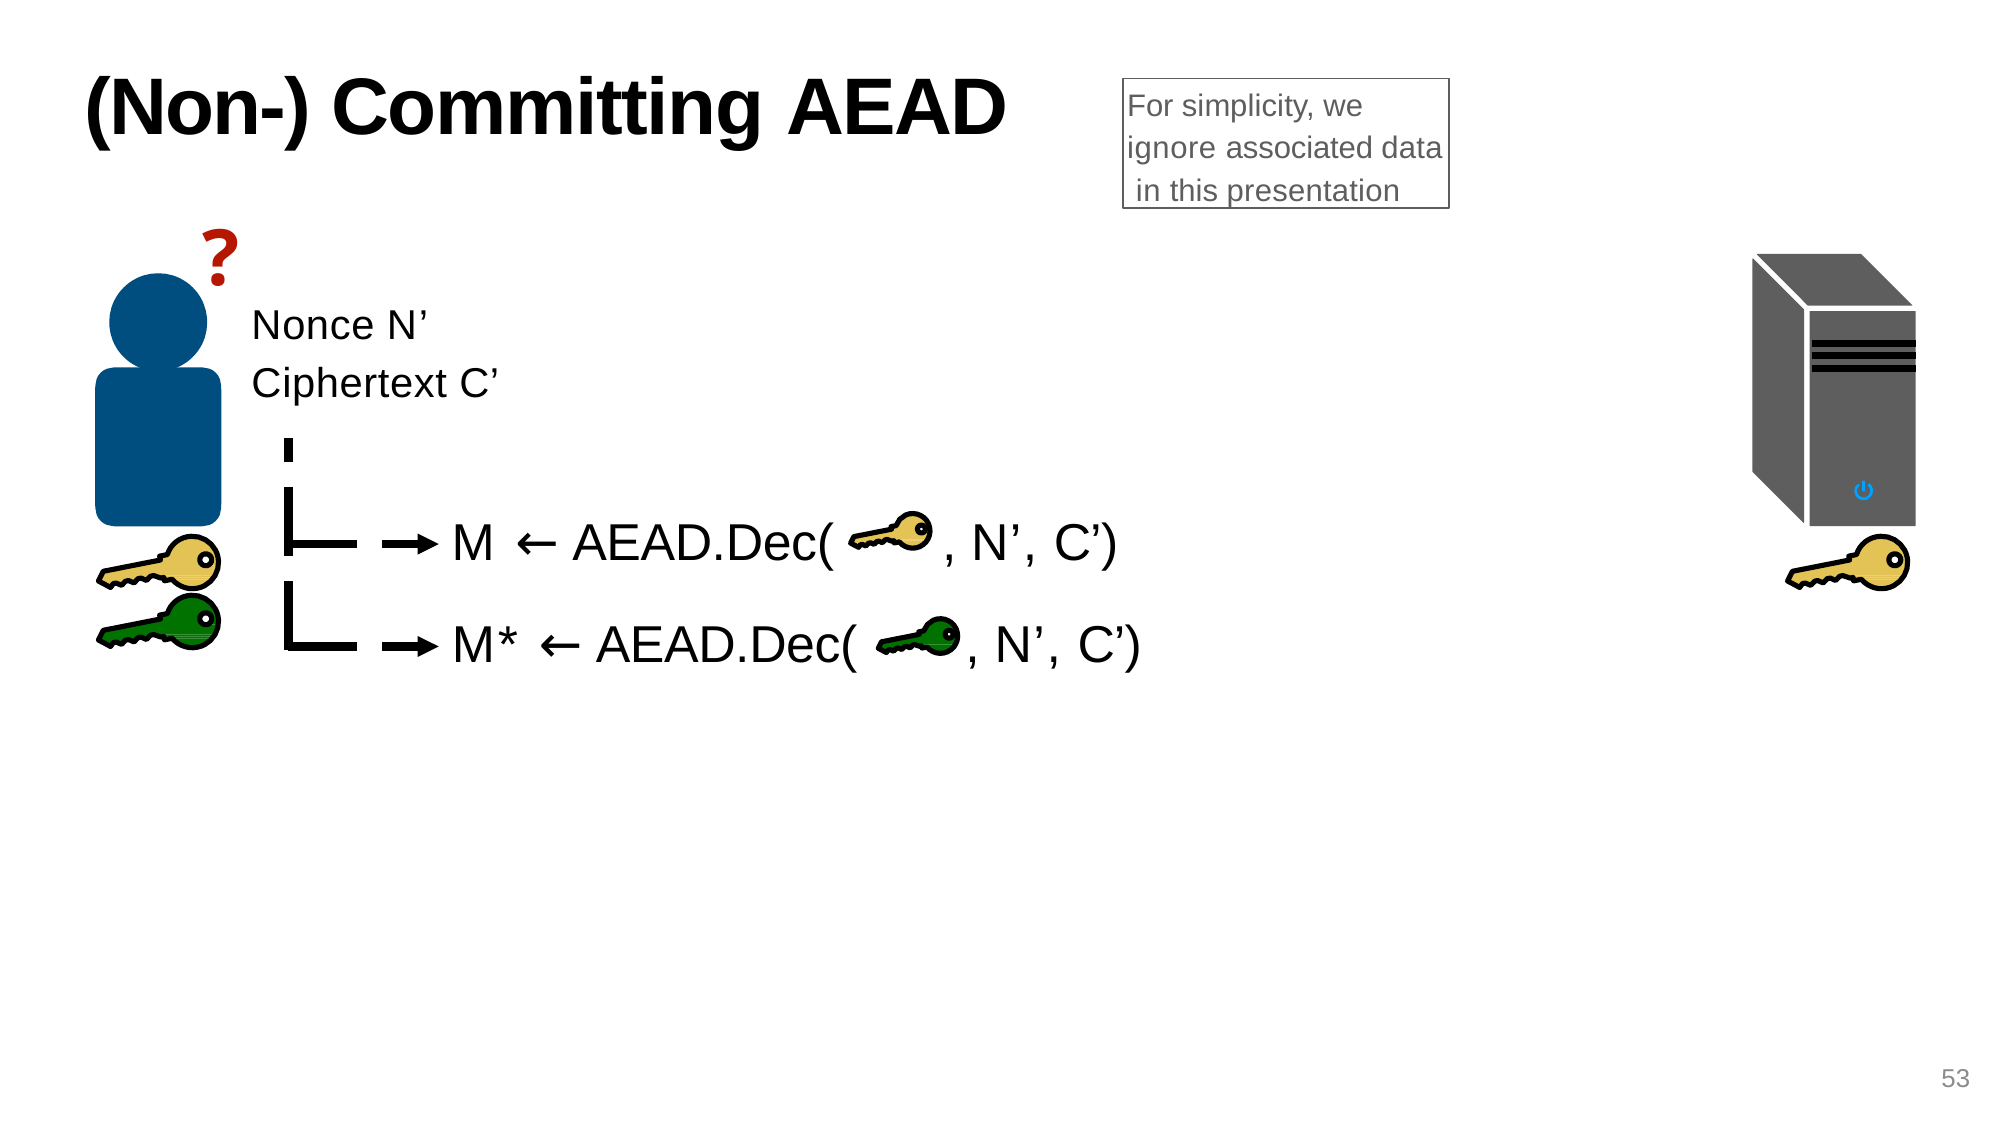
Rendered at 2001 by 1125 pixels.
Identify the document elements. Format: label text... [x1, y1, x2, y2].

text_box [1854, 483, 1874, 501]
text_box , N’, C’) , N’, C’) [940, 508, 1143, 674]
text_box [1862, 480, 1866, 492]
text_box [1888, 553, 1901, 566]
text_box ? Nonce N’ Ciphertext C’ [200, 209, 501, 406]
text_box [1752, 258, 1805, 523]
text_box [1756, 253, 1913, 306]
text_box [417, 533, 439, 555]
text_box [199, 553, 212, 566]
text_box [199, 612, 212, 625]
text_box [1787, 536, 1908, 589]
text_box [109, 273, 200, 367]
text_box [98, 536, 219, 589]
text_box [878, 618, 940, 654]
text_box [417, 635, 439, 658]
slide_number 53 [1697, 752, 1971, 1125]
text_box [1809, 311, 1916, 527]
text_box For simplicity, we ignore associated data in this presentation [1122, 78, 1449, 208]
text_box [850, 513, 931, 549]
text_box [98, 595, 219, 648]
text_box [95, 367, 222, 527]
text_box M ← AEAD.Dec( M* ← AEAD.Dec( [450, 508, 866, 674]
text_box [917, 525, 926, 533]
title (Non-) Committing AEAD [83, 8, 1130, 197]
